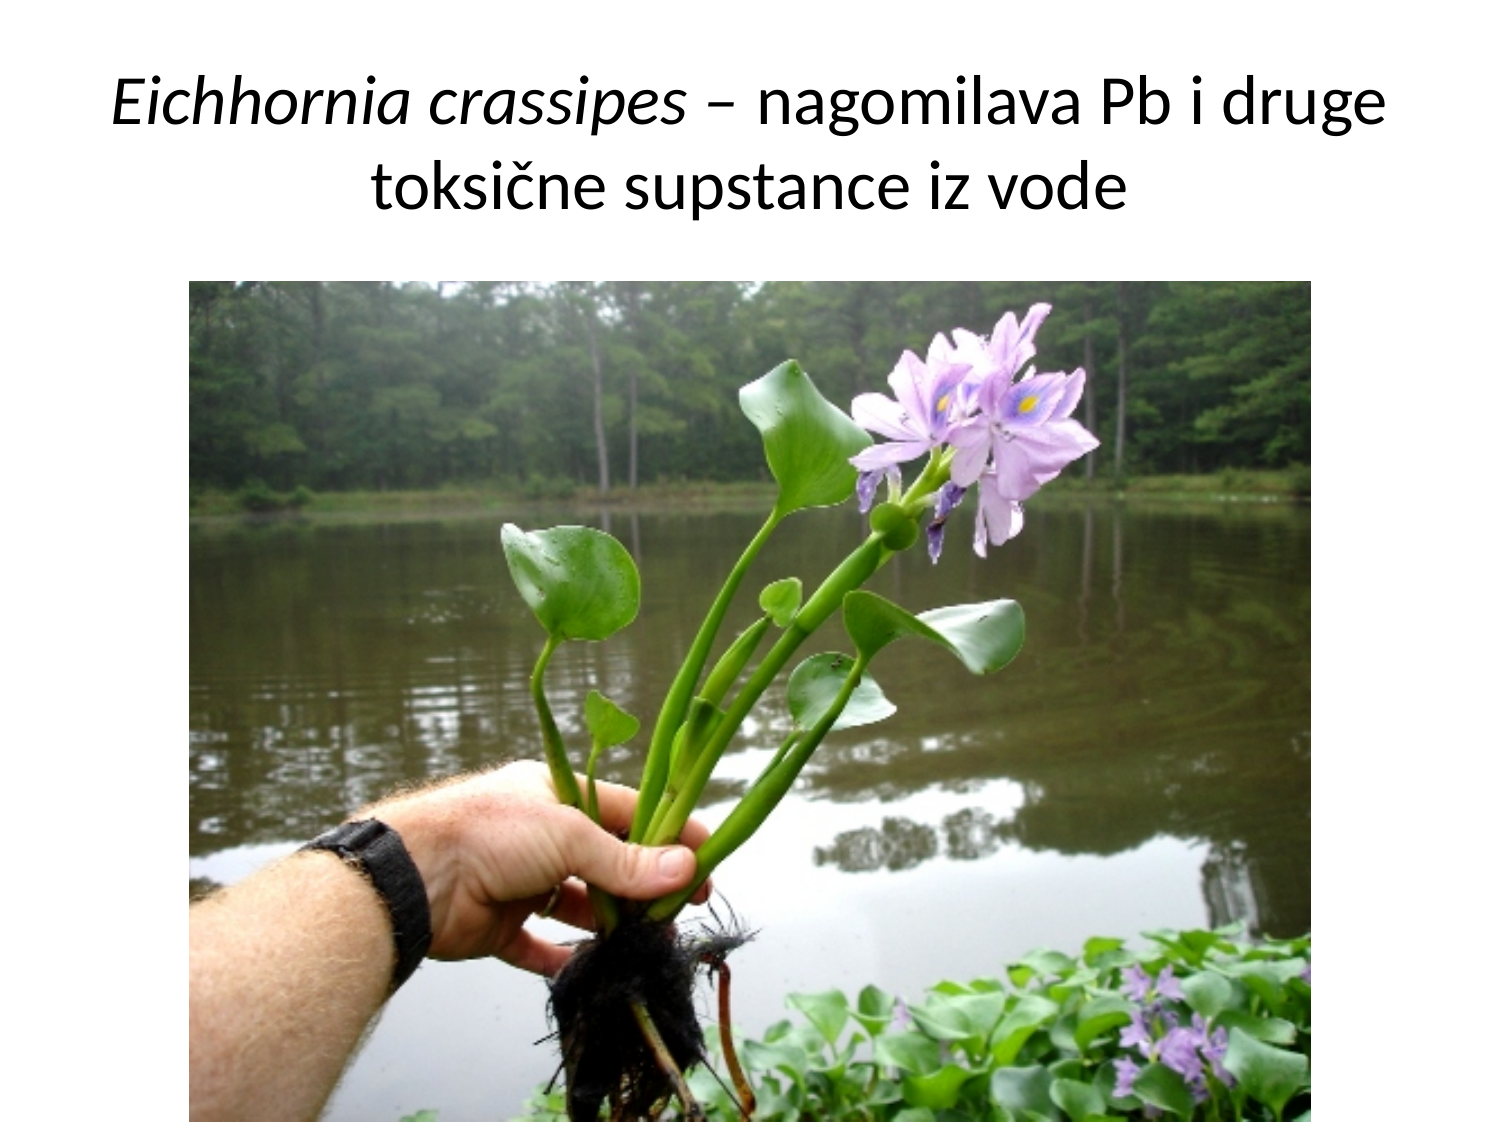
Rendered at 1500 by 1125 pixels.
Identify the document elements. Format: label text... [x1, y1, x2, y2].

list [189, 281, 1311, 1123]
title Eichhornia crassipes – nagomilava Pb i druge toksične supstance iz vode [75, 45, 1425, 233]
